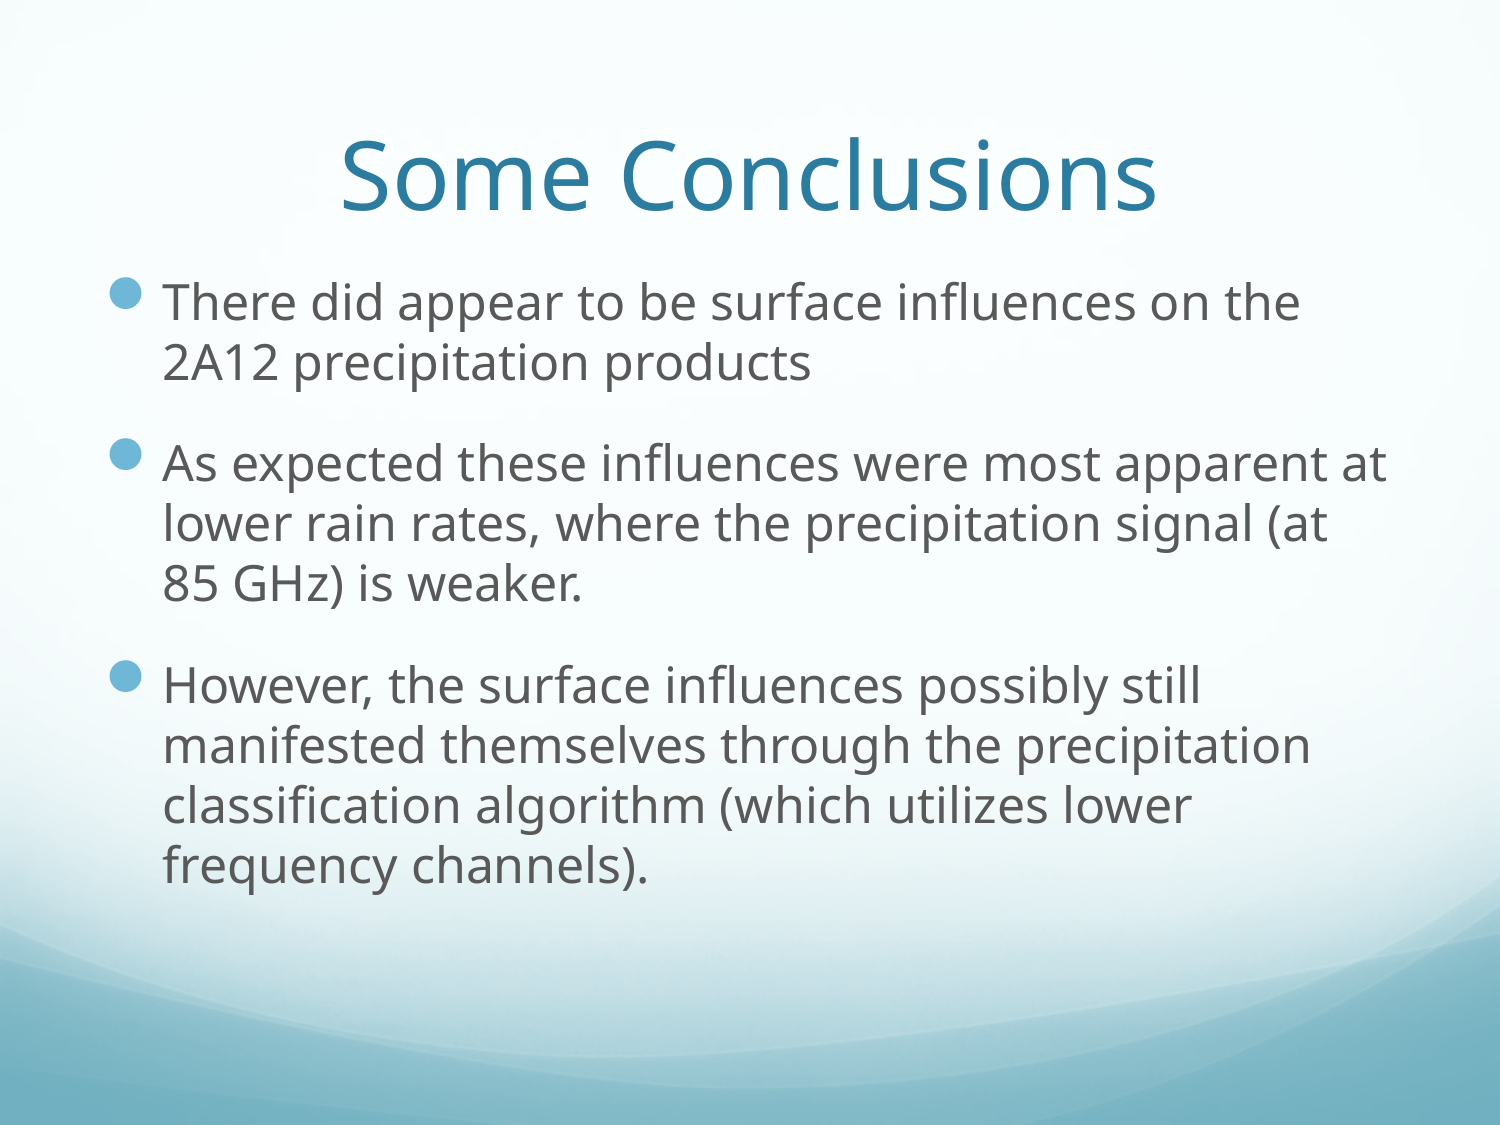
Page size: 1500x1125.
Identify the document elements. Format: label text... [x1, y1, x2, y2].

list There did appear to be surface influences on the 2A12 precipitation products As expected these influences were most apparent at lower rain rates, where the precipitation signal (at 85 GHz) is weaker. However, the surface influences possibly still manifested themselves through the precipitation classification algorithm (which utilizes lower frequency channels). [90, 262, 1410, 975]
title Some Conclusions [90, 17, 1410, 237]
